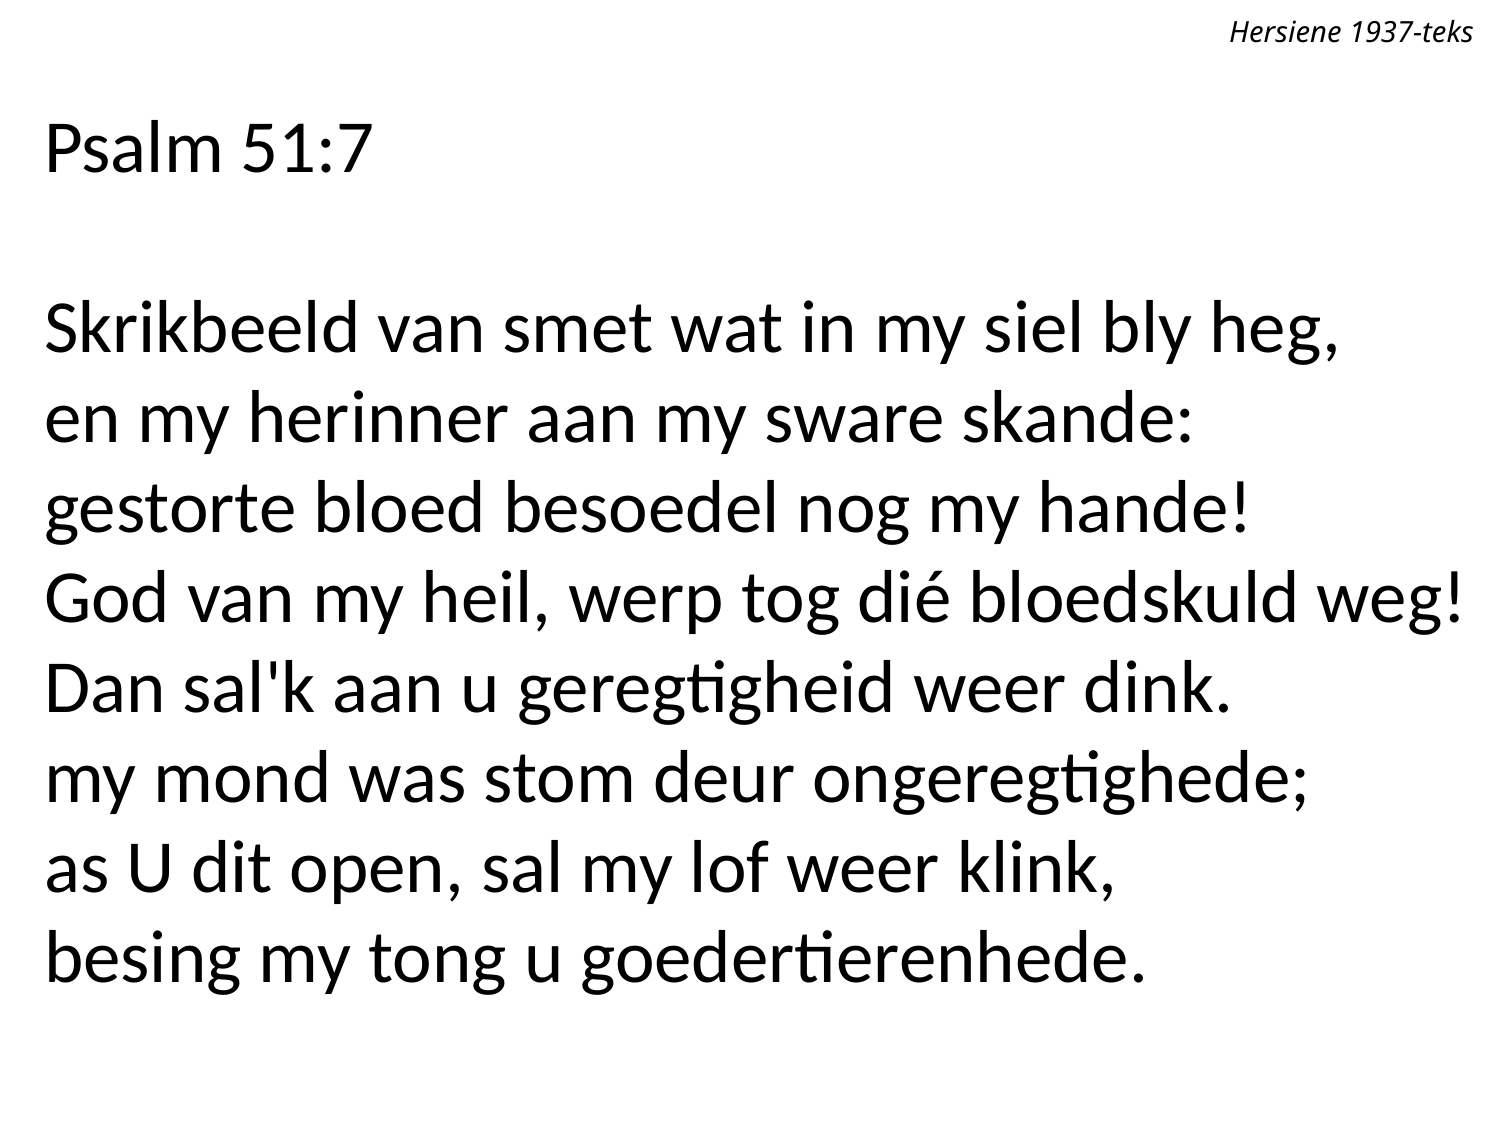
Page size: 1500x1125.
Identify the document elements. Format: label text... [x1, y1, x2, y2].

text_box Hersiene 1937-teks [1214, 5, 1489, 56]
text_box Psalm 51:7 Skrikbeeld van smet wat in my siel bly heg, en my herinner aan my sware skande: gestorte bloed besoedel nog my hande! God van my heil, werp tog dié bloedskuld weg! Dan sal'k aan u geregtigheid weer dink. my mond was stom deur ongeregtighede; as U dit open, sal my lof weer klink, besing my tong u goedertierenhede. [29, 89, 1500, 1005]
